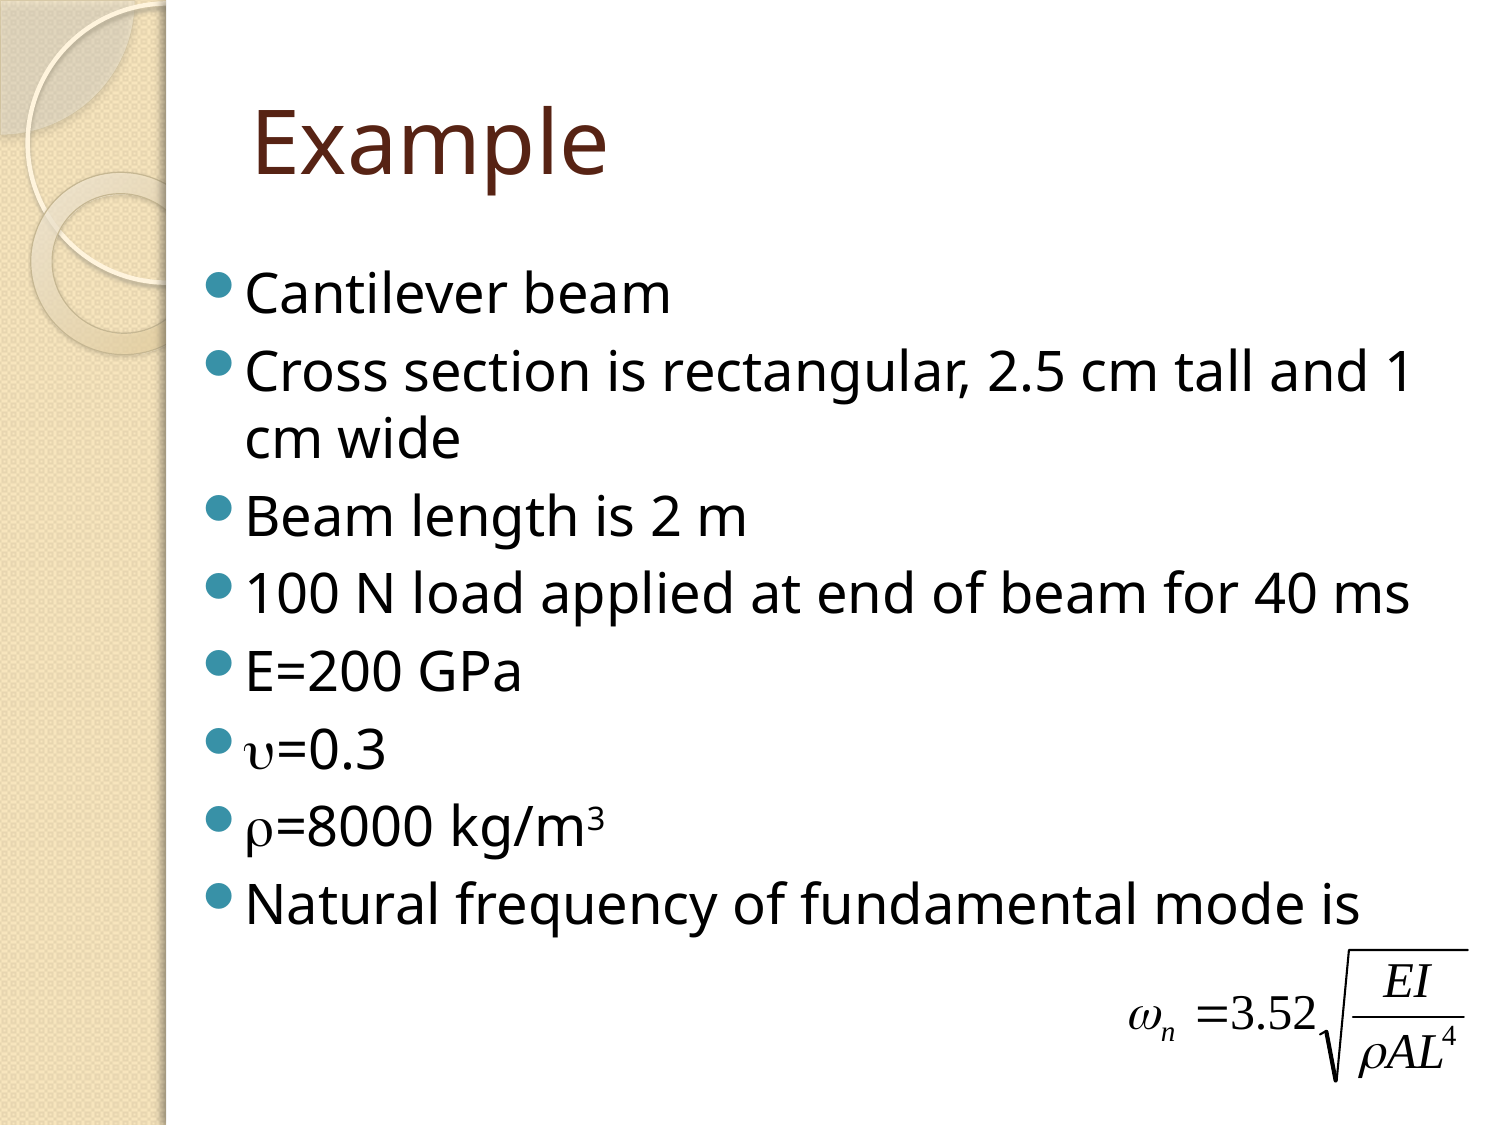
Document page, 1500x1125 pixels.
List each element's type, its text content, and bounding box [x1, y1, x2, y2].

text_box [1120, 937, 1480, 1092]
title Example [235, 45, 1466, 233]
list Cantilever beam Cross section is rectangular, 2.5 cm tall and 1 cm wide Beam length is 2 m 100 N load applied at end of beam for 40 ms E=200 GPa =0.3 =8000 kg/m3 Natural frequency of fundamental mode is [174, 249, 1463, 950]
